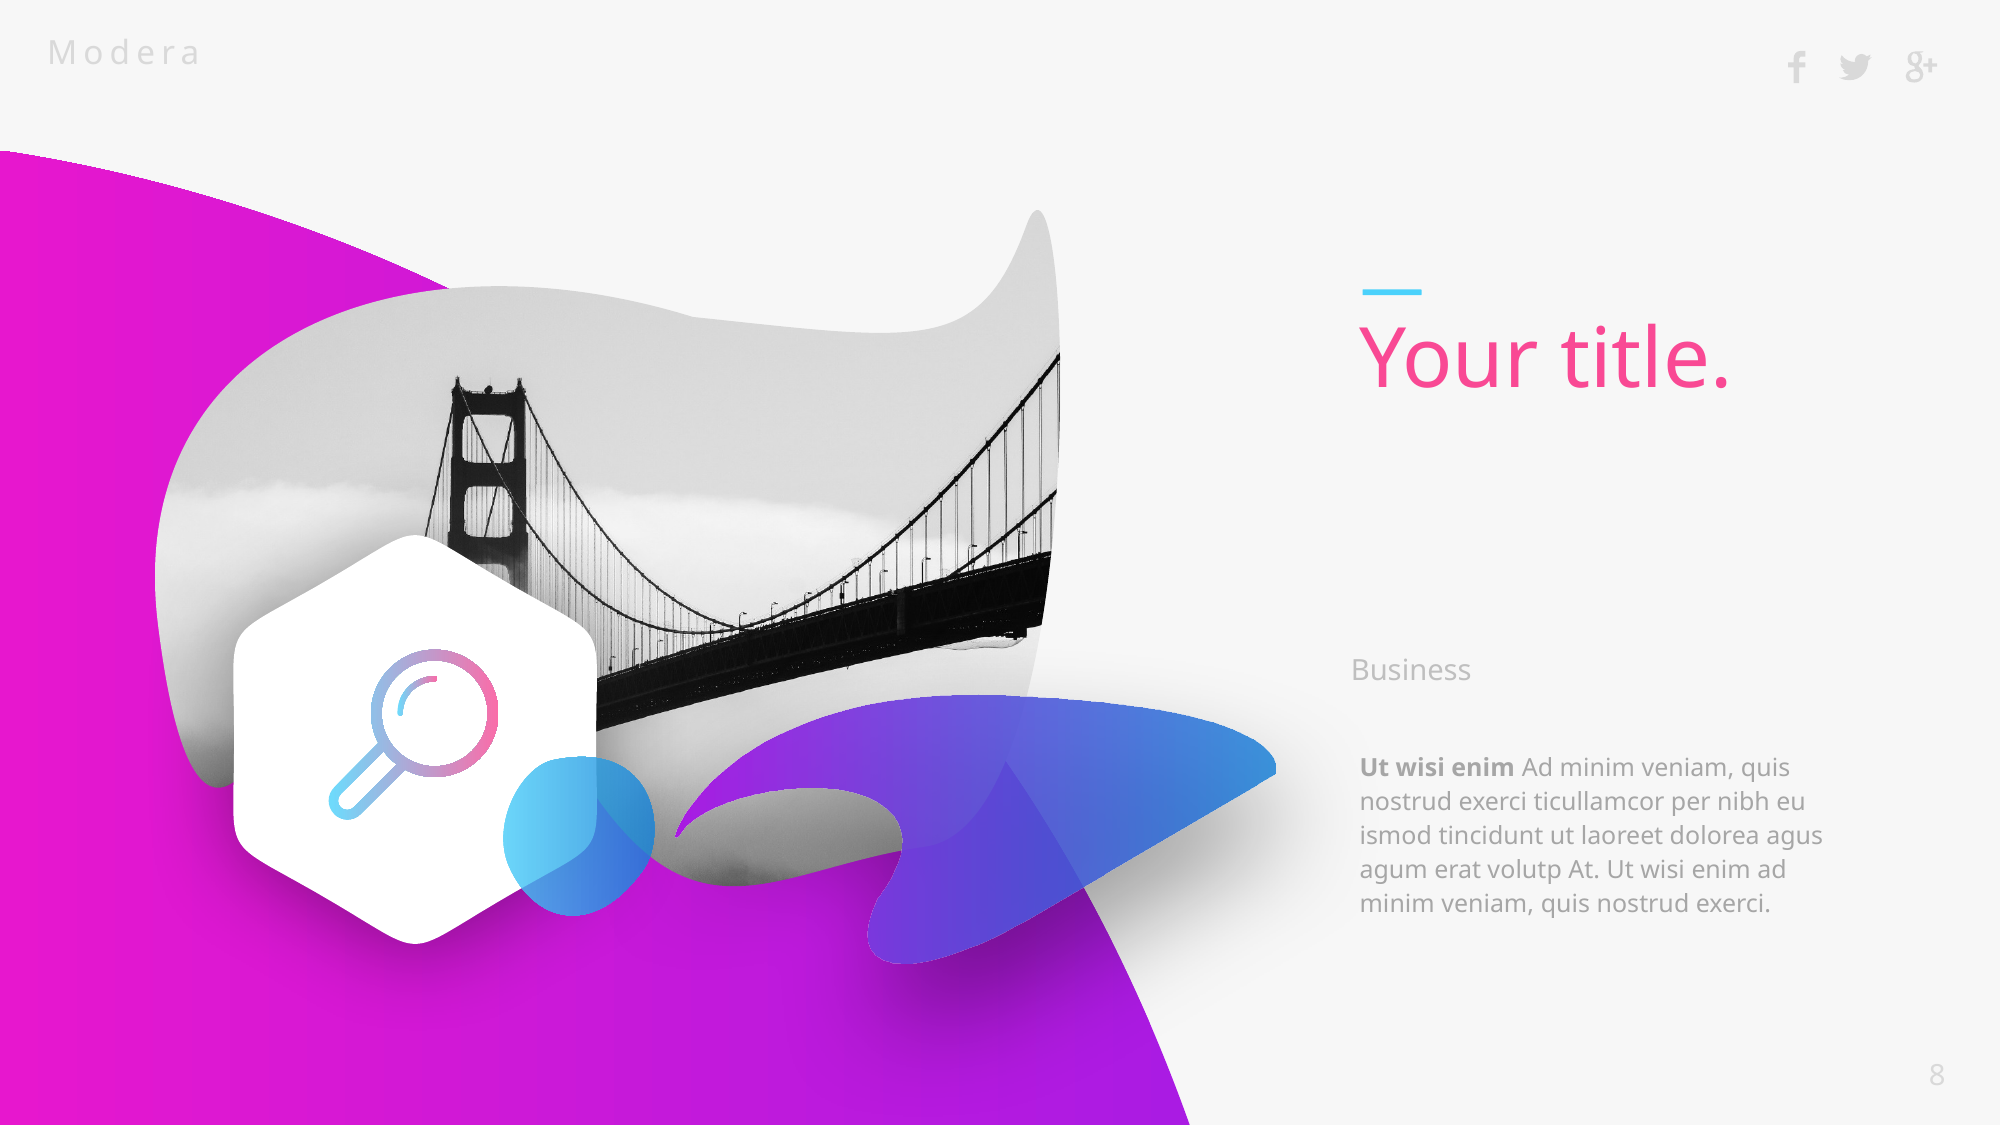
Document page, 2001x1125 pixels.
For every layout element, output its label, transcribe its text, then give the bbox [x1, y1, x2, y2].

text_box [866, 696, 1276, 965]
text_box [519, 887, 631, 917]
picture [154, 209, 1061, 887]
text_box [328, 649, 499, 820]
text_box [304, 887, 521, 945]
text_box Your title. [1344, 296, 1966, 412]
text_box Ut wisi enim Ad minim veniam, quis nostrud exerci ticullamcor per nibh eu ismod tincidunt ut laoreet dolorea agus agum erat volutp At. Ut wisi enim ad minim veniam, quis nostrud exerci. [1344, 739, 1855, 867]
text_box [1361, 288, 1423, 296]
text_box Business [1336, 643, 1487, 694]
